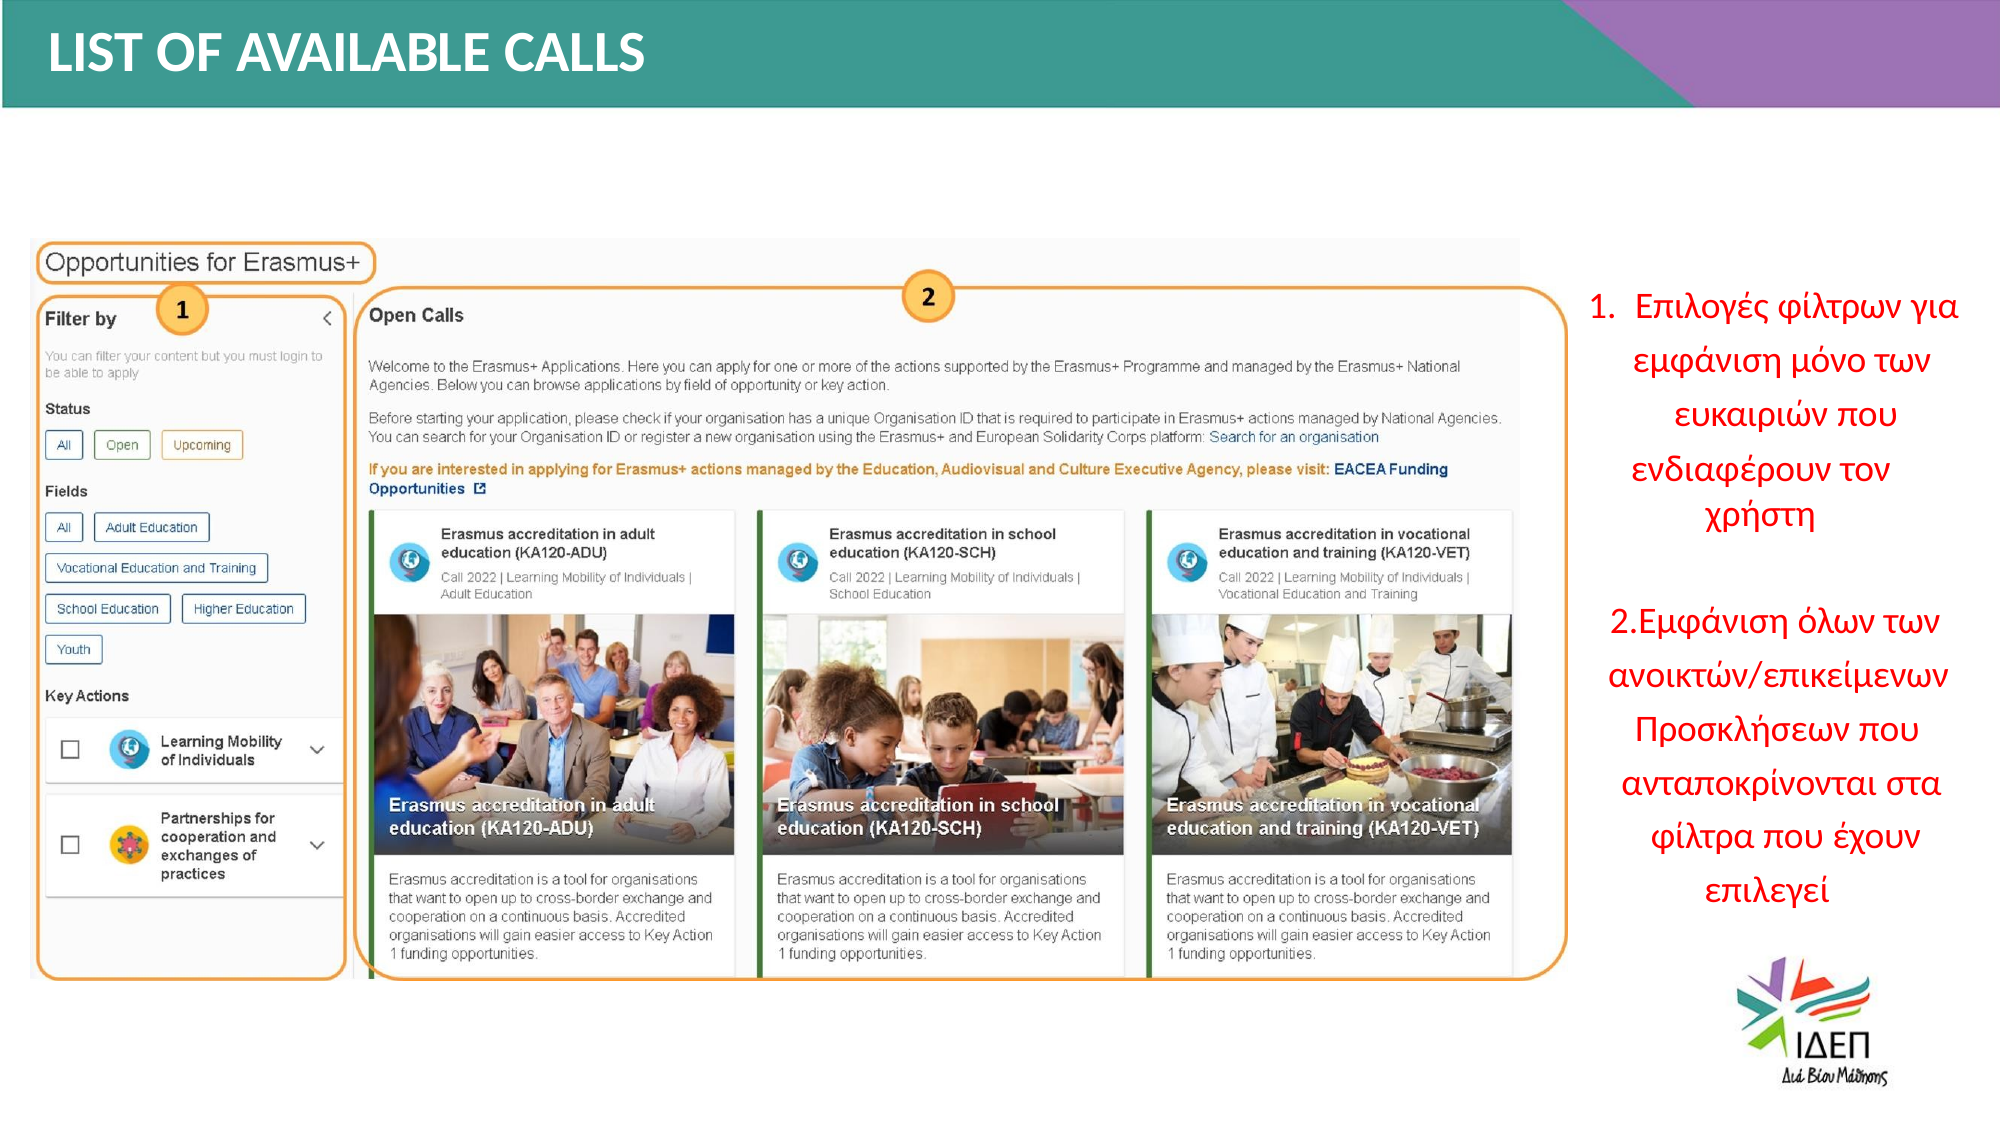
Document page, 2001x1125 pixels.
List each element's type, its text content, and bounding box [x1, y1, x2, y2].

picture [0, 0, 2000, 1125]
text_box Επιλογές φίλτρων για εμφάνιση μόνο των ευκαιριών που ενδιαφέρουν τον χρήστη Εμφάνιση όλων των ανοικτών/επικείμενων Προσκλήσεων που ανταποκρίνονται στα φίλτρα που έχουν επιλεγεί [1588, 270, 1974, 911]
title LIST OF AVAILABLE CALLS [46, 10, 1161, 201]
